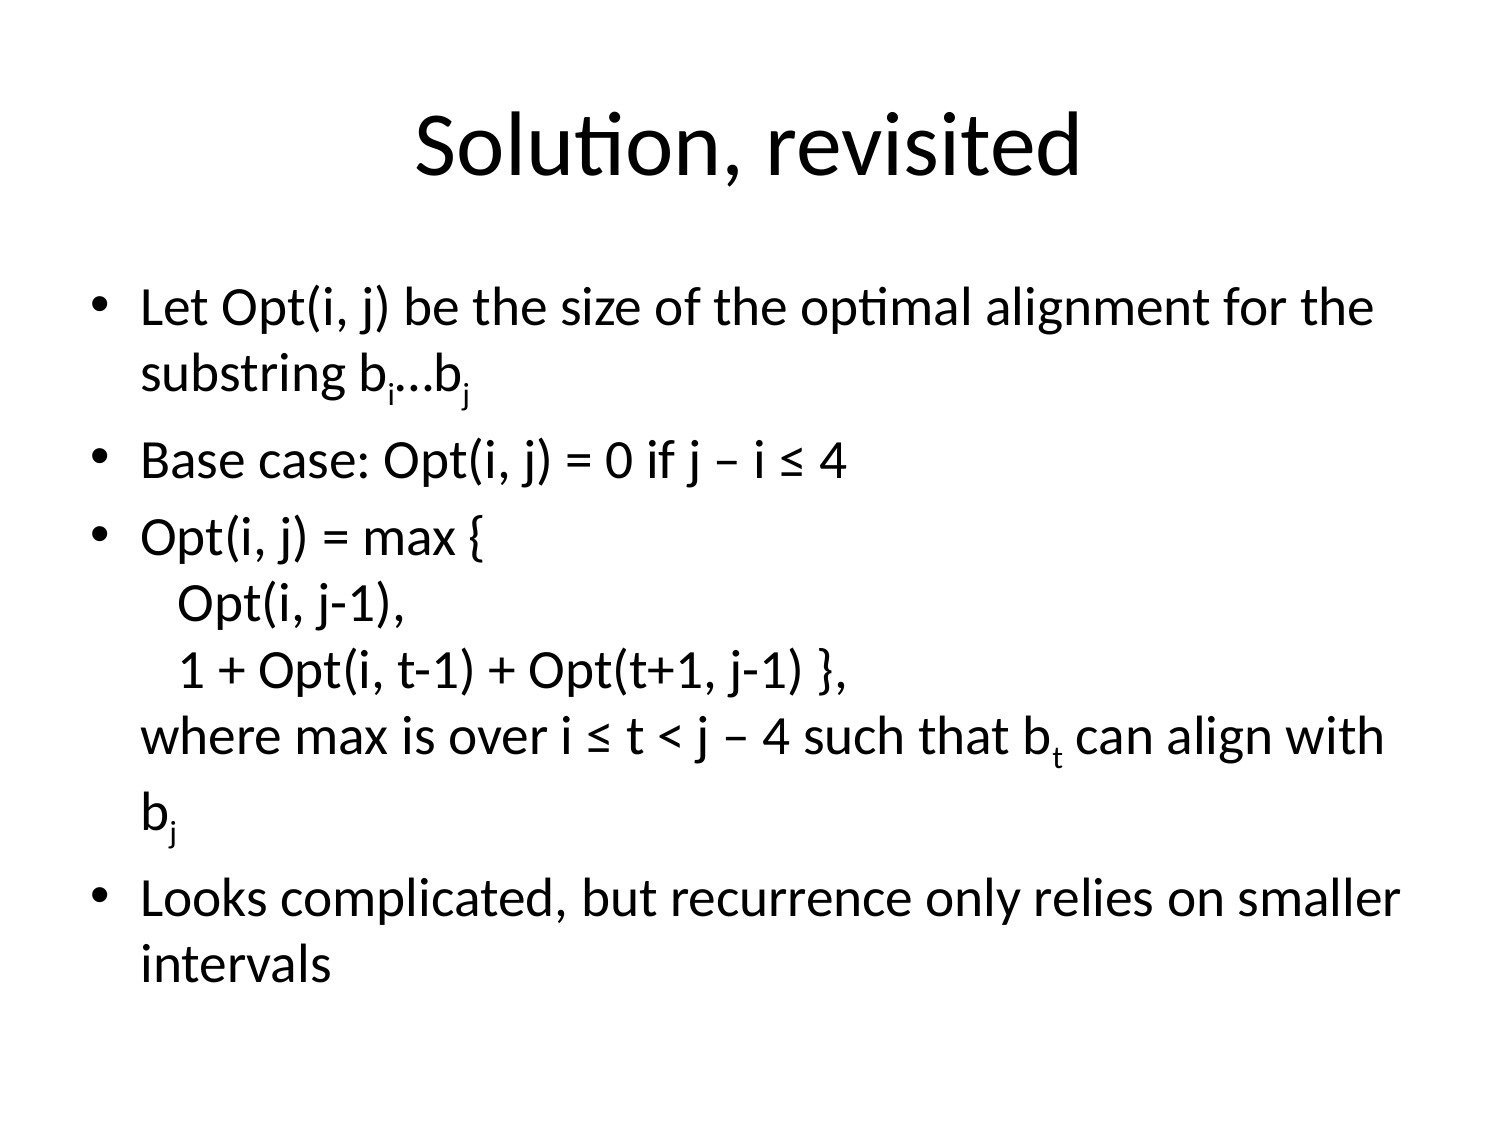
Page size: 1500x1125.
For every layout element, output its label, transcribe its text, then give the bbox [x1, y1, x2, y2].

list Let Opt(i, j) be the size of the optimal alignment for the substring bi…bj Base case: Opt(i, j) = 0 if j – i ≤ 4 Opt(i, j) = max { Opt(i, j-1), 1 + Opt(i, t-1) + Opt(t+1, j-1) }, where max is over i ≤ t < j – 4 such that bt can align with bj Looks complicated, but recurrence only relies on smaller intervals [75, 262, 1425, 1005]
title Solution, revisited [75, 45, 1425, 233]
